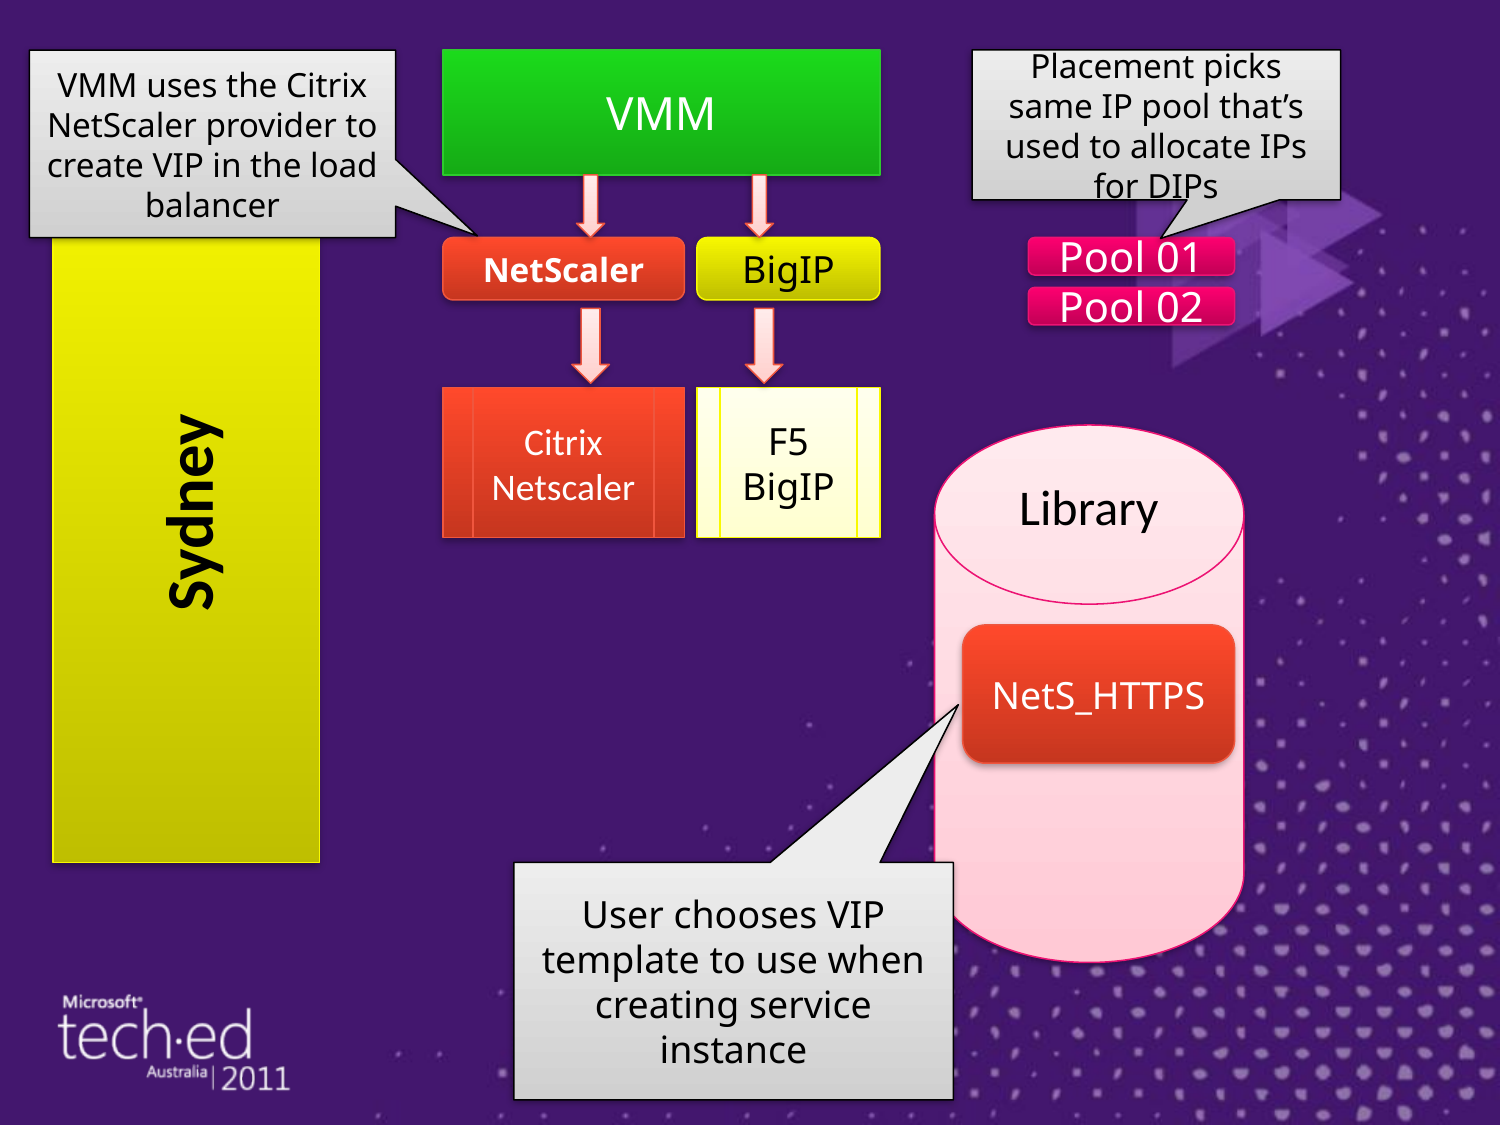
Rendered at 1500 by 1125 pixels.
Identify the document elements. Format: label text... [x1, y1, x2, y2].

text_box Pool 02 [1027, 286, 1236, 326]
text_box Library [1004, 468, 1174, 544]
text_box User chooses VIP template to use when creating service instance [513, 704, 960, 1101]
text_box F5 BigIP [696, 387, 881, 538]
text_box NetS_HTTPS [961, 624, 1236, 764]
text_box NetScaler [442, 236, 686, 301]
text_box [744, 307, 784, 384]
text_box Pool 01 [1027, 236, 1236, 276]
picture [0, 0, 1500, 1125]
text_box VMM [442, 49, 881, 176]
text_box [575, 174, 606, 238]
text_box [744, 174, 775, 238]
text_box BigIP [696, 236, 881, 301]
text_box VMM uses the Citrix NetScaler provider to create VIP in the load balancer [28, 49, 479, 239]
text_box Citrix Netscaler [442, 387, 685, 538]
text_box Sydney [52, 245, 320, 863]
text_box [933, 424, 1245, 964]
text_box [571, 307, 611, 384]
text_box Placement picks same IP pool that’s used to allocate IPs for DIPs [971, 49, 1342, 240]
